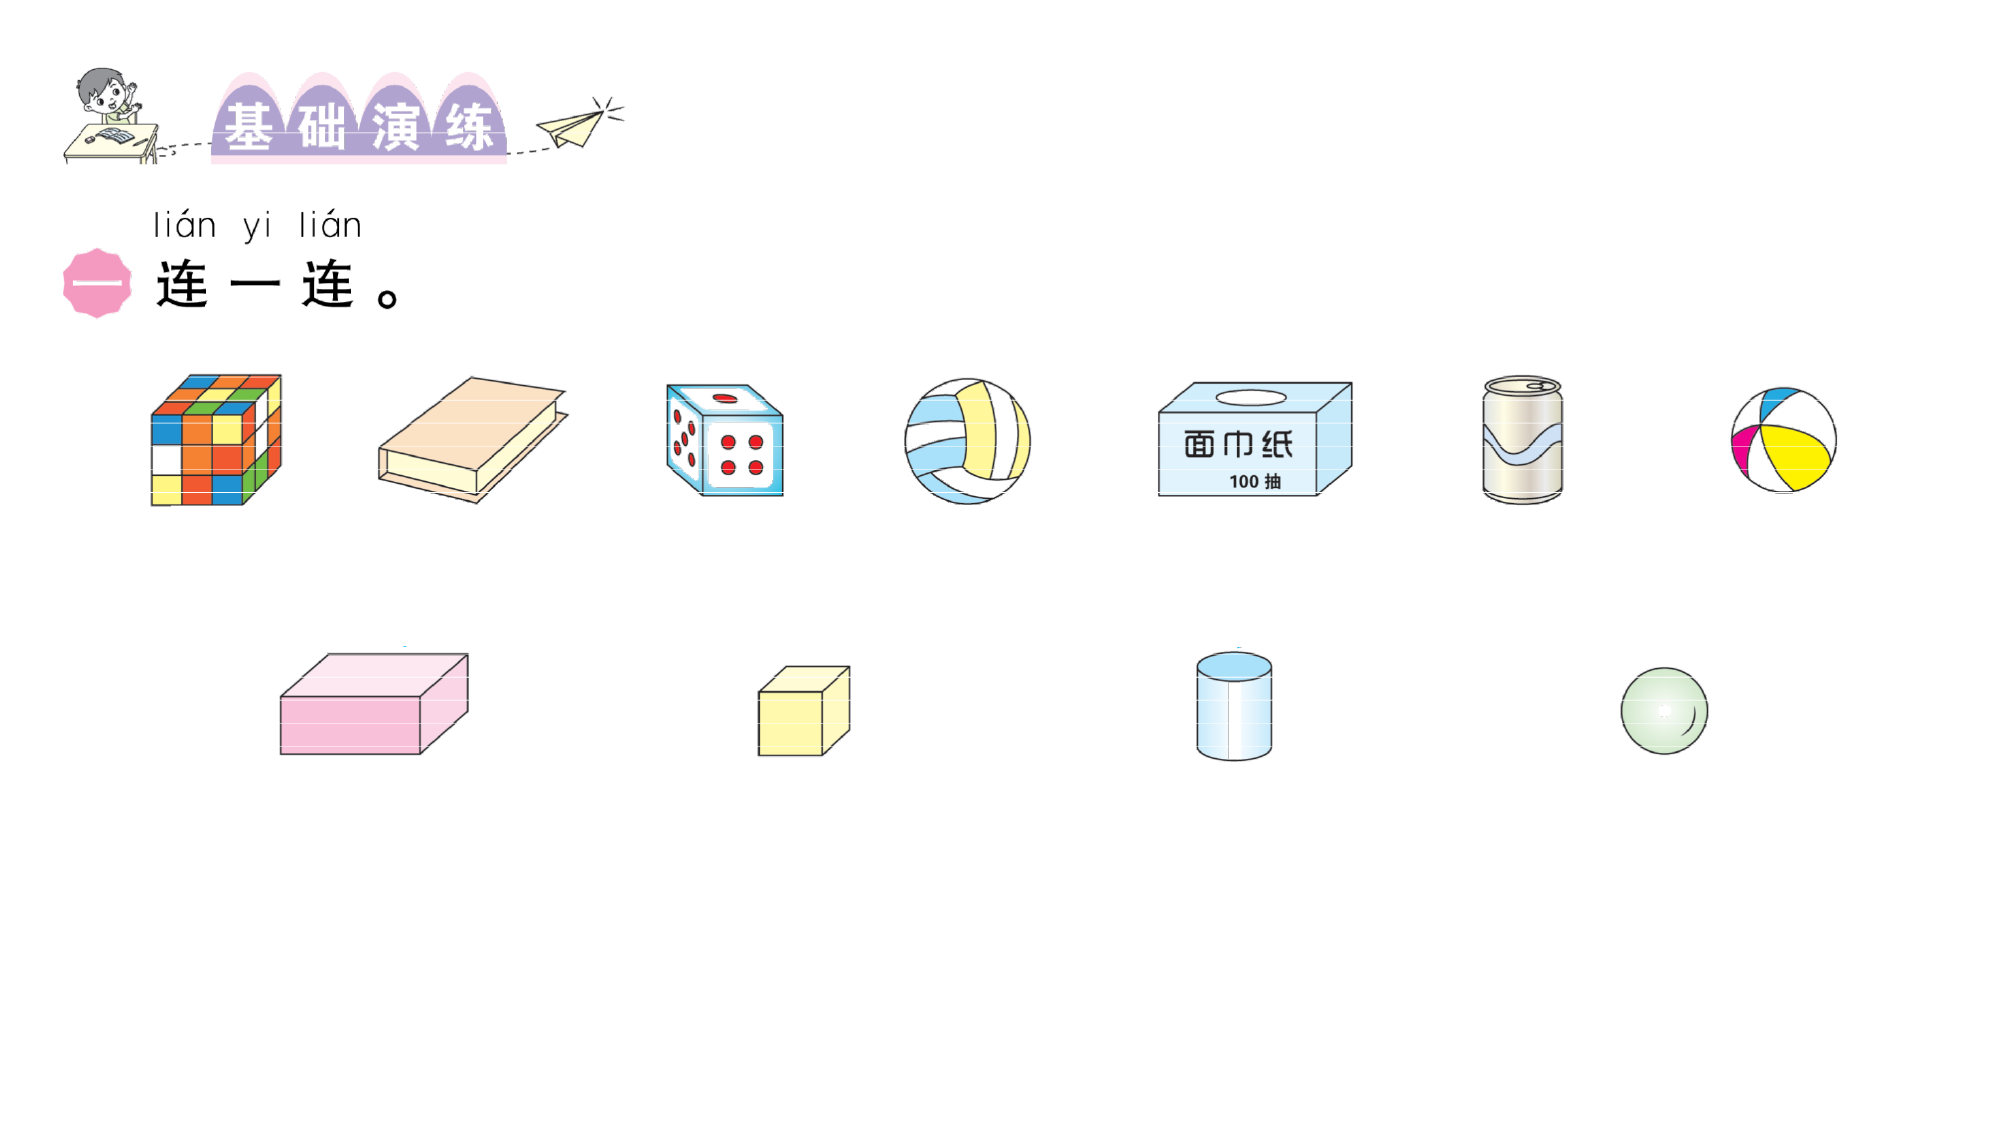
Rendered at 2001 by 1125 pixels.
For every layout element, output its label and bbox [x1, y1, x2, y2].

picture [58, 58, 1949, 781]
